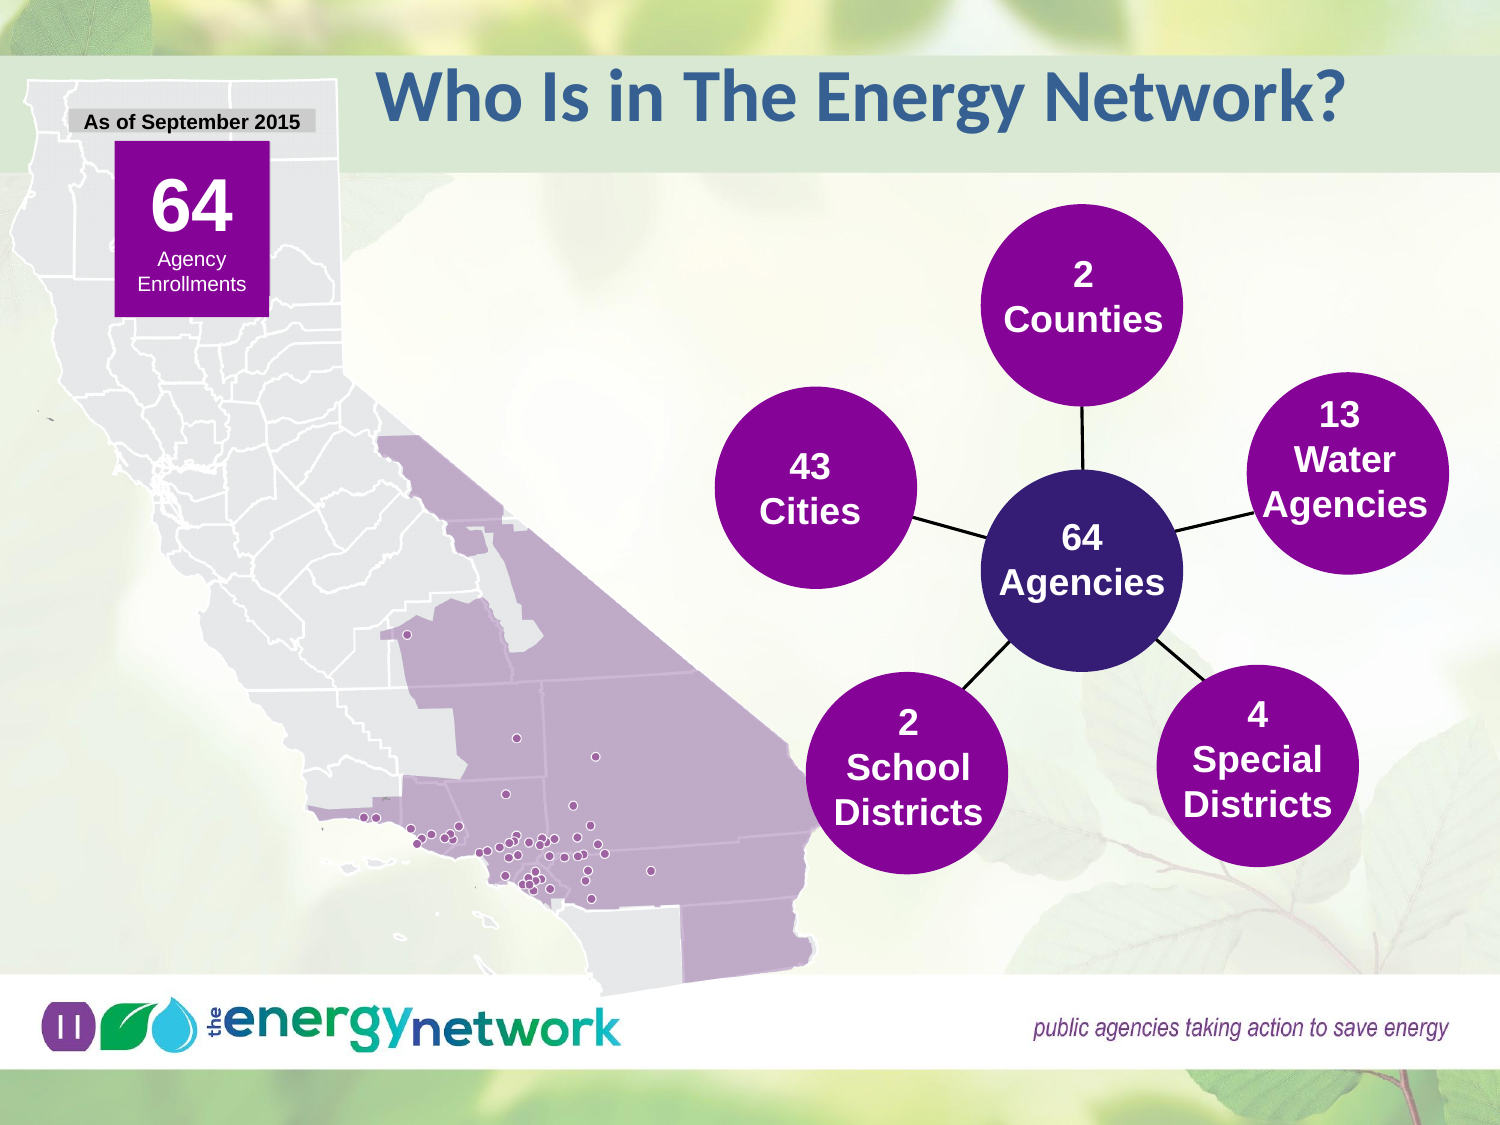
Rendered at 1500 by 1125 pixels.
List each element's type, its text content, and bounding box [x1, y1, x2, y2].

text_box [714, 203, 1450, 875]
picture [0, 0, 1500, 1125]
title Who Is in The Energy Network? [79, 45, 1425, 188]
